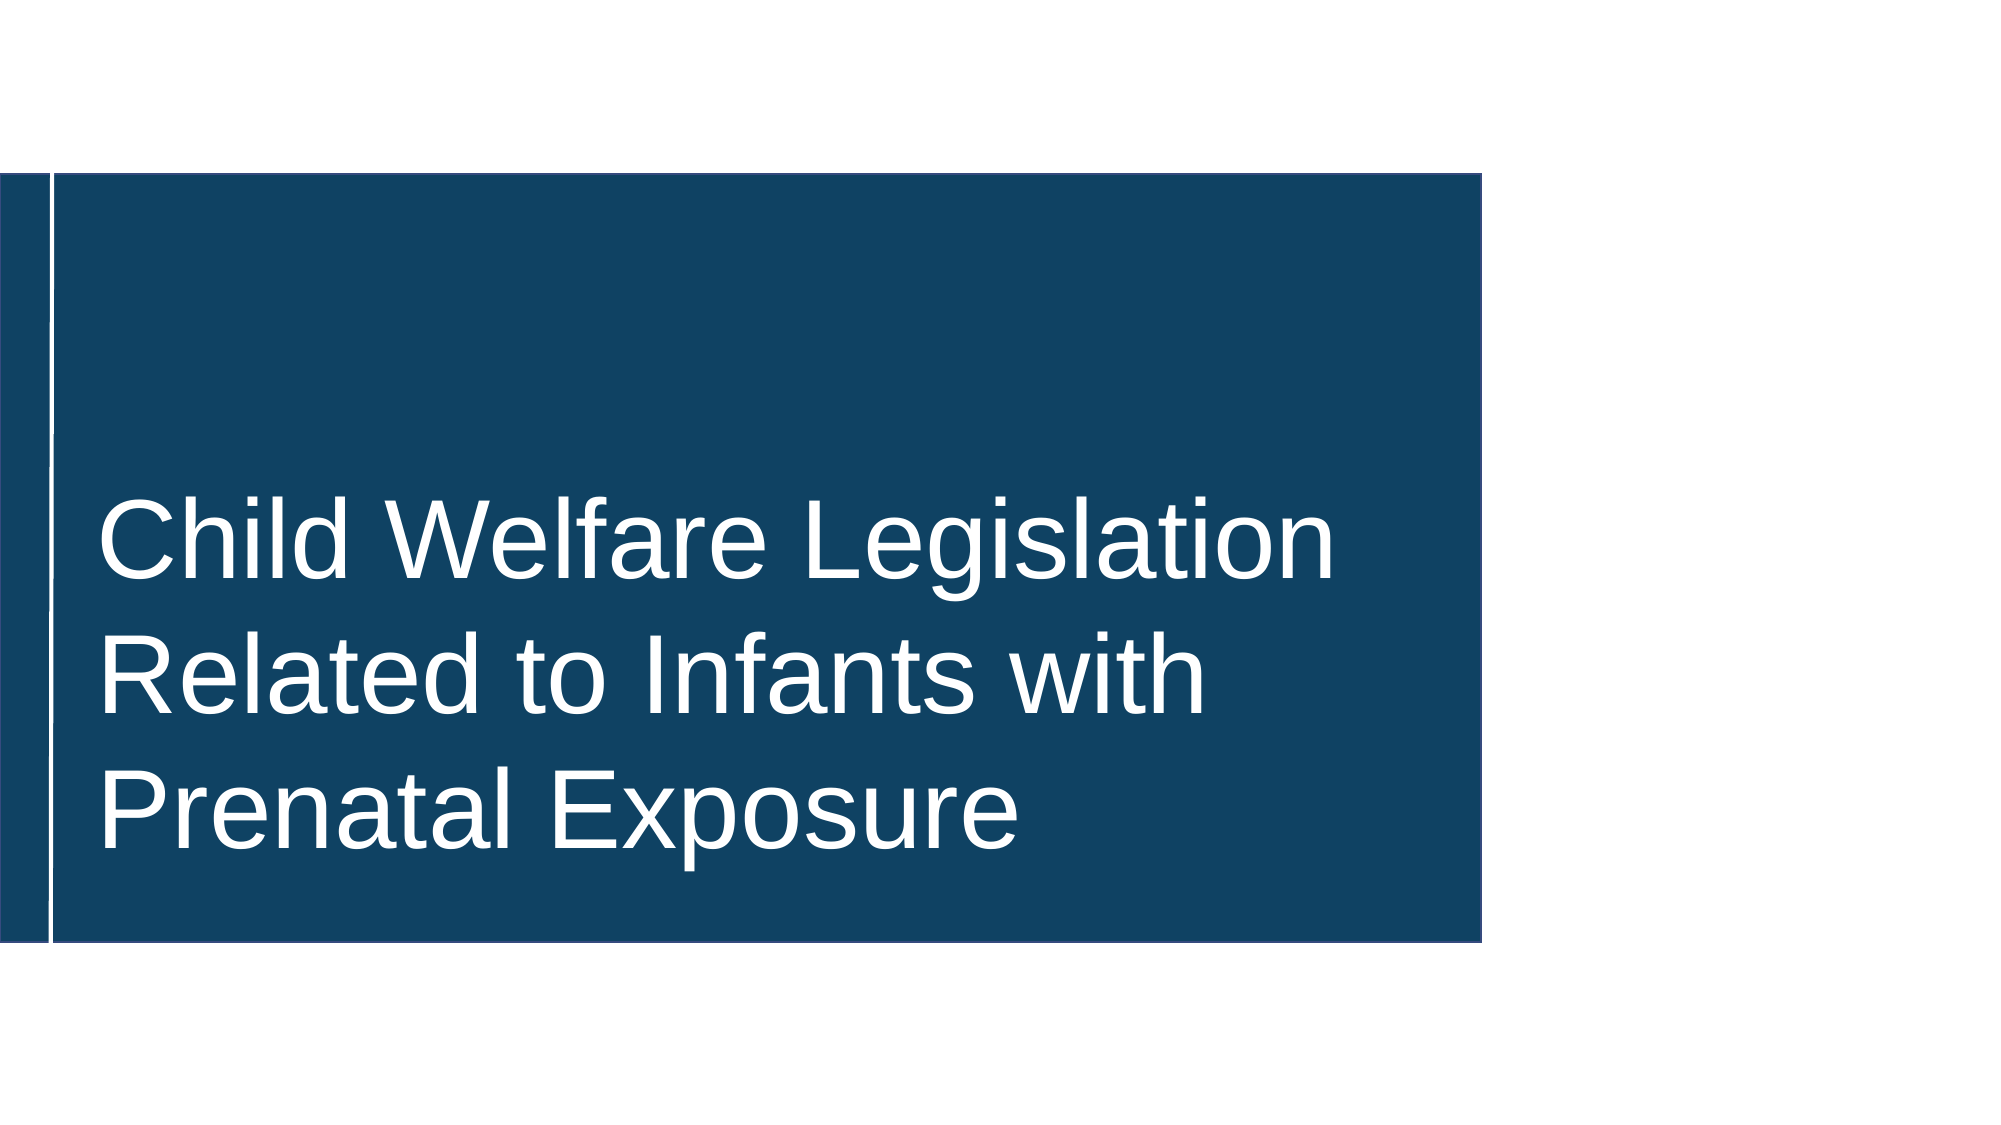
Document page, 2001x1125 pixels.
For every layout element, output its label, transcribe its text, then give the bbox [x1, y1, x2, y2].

text_box [0, 173, 50, 943]
text_box Child Welfare Legislation Related to Infants with Prenatal Exposure [82, 323, 1614, 879]
text_box [53, 173, 1482, 943]
